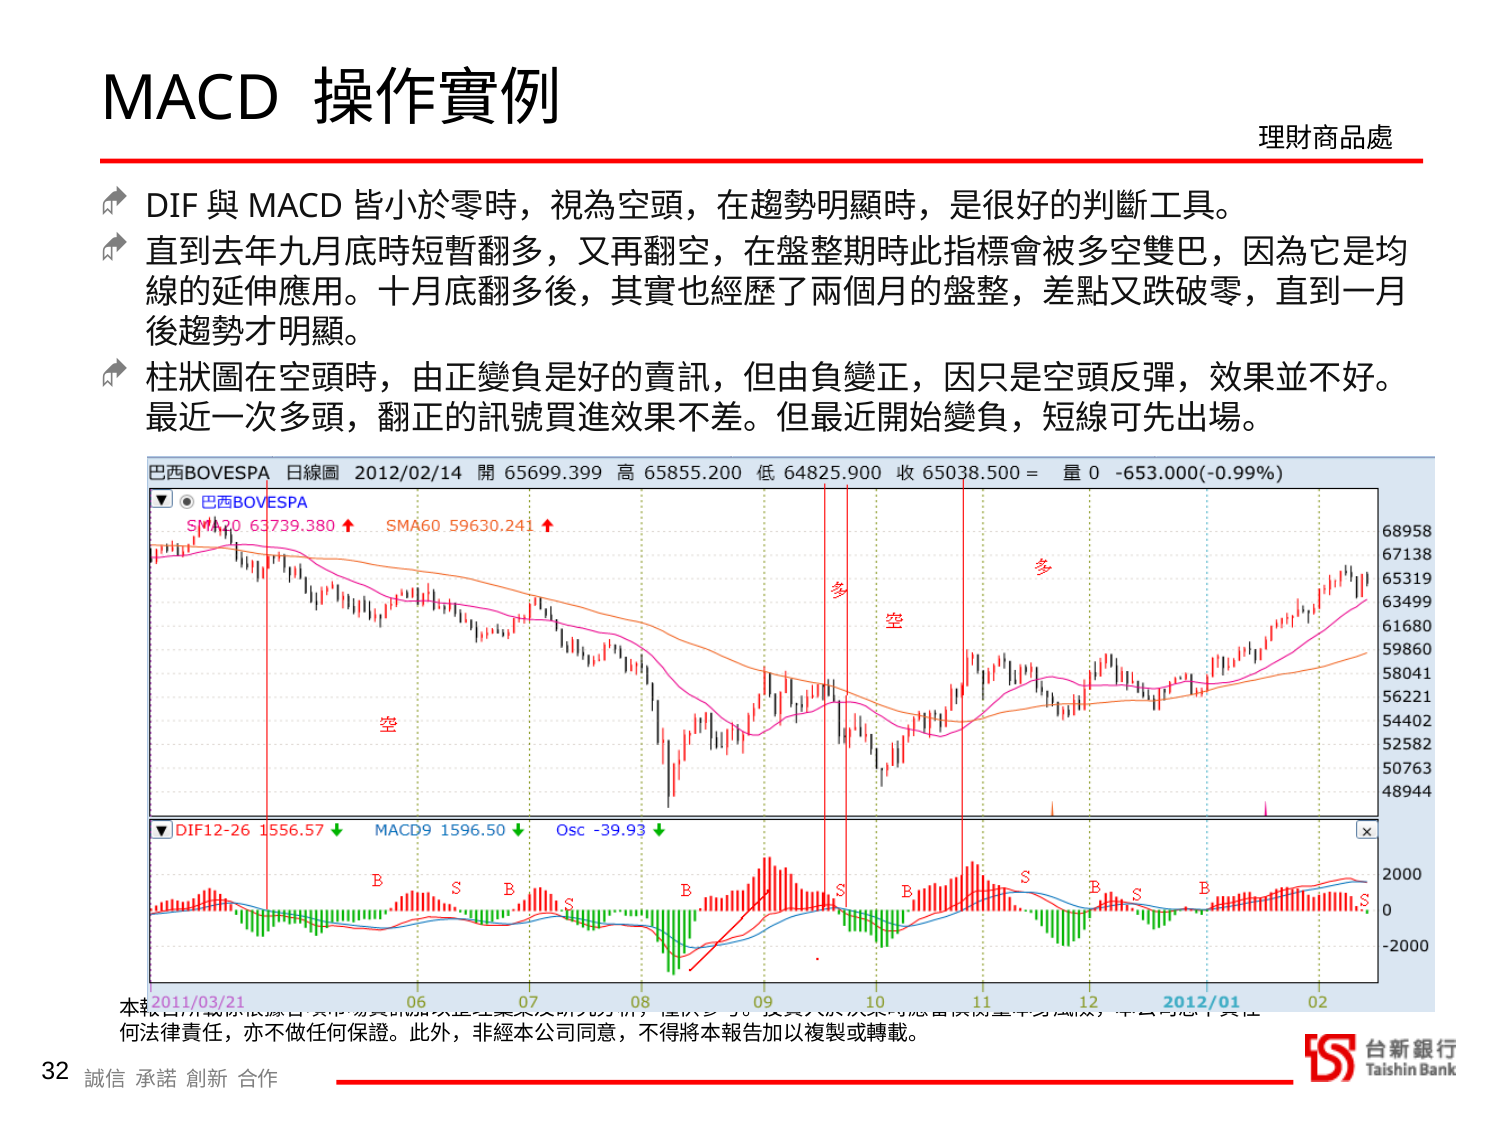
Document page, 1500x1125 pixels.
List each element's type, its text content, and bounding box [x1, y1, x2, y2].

text_box 32 [0, 1046, 77, 1092]
list DIF與MACD皆小於零時，視為空頭，在趨勢明顯時，是很好的判斷工具。 直到去年九月底時短暫翻多，又再翻空，在盤整期時此指標會被多空雙巴，因為它是均線的延伸應用。十月底翻多後，其實也經歷了兩個月的盤整，差點又跌破零，直到一月後趨勢才明顯。 柱狀圖在空頭時，由正變負是好的賣訊，但由負變正，因只是空頭反彈，效果並不好。最近一次多頭，翻正的訊號買進效果不差。但最近開始變負，短線可先出場。 [100, 184, 1412, 1005]
picture [147, 455, 1435, 1012]
picture [1305, 1034, 1456, 1082]
title MACD 操作實例 [100, 42, 1306, 147]
